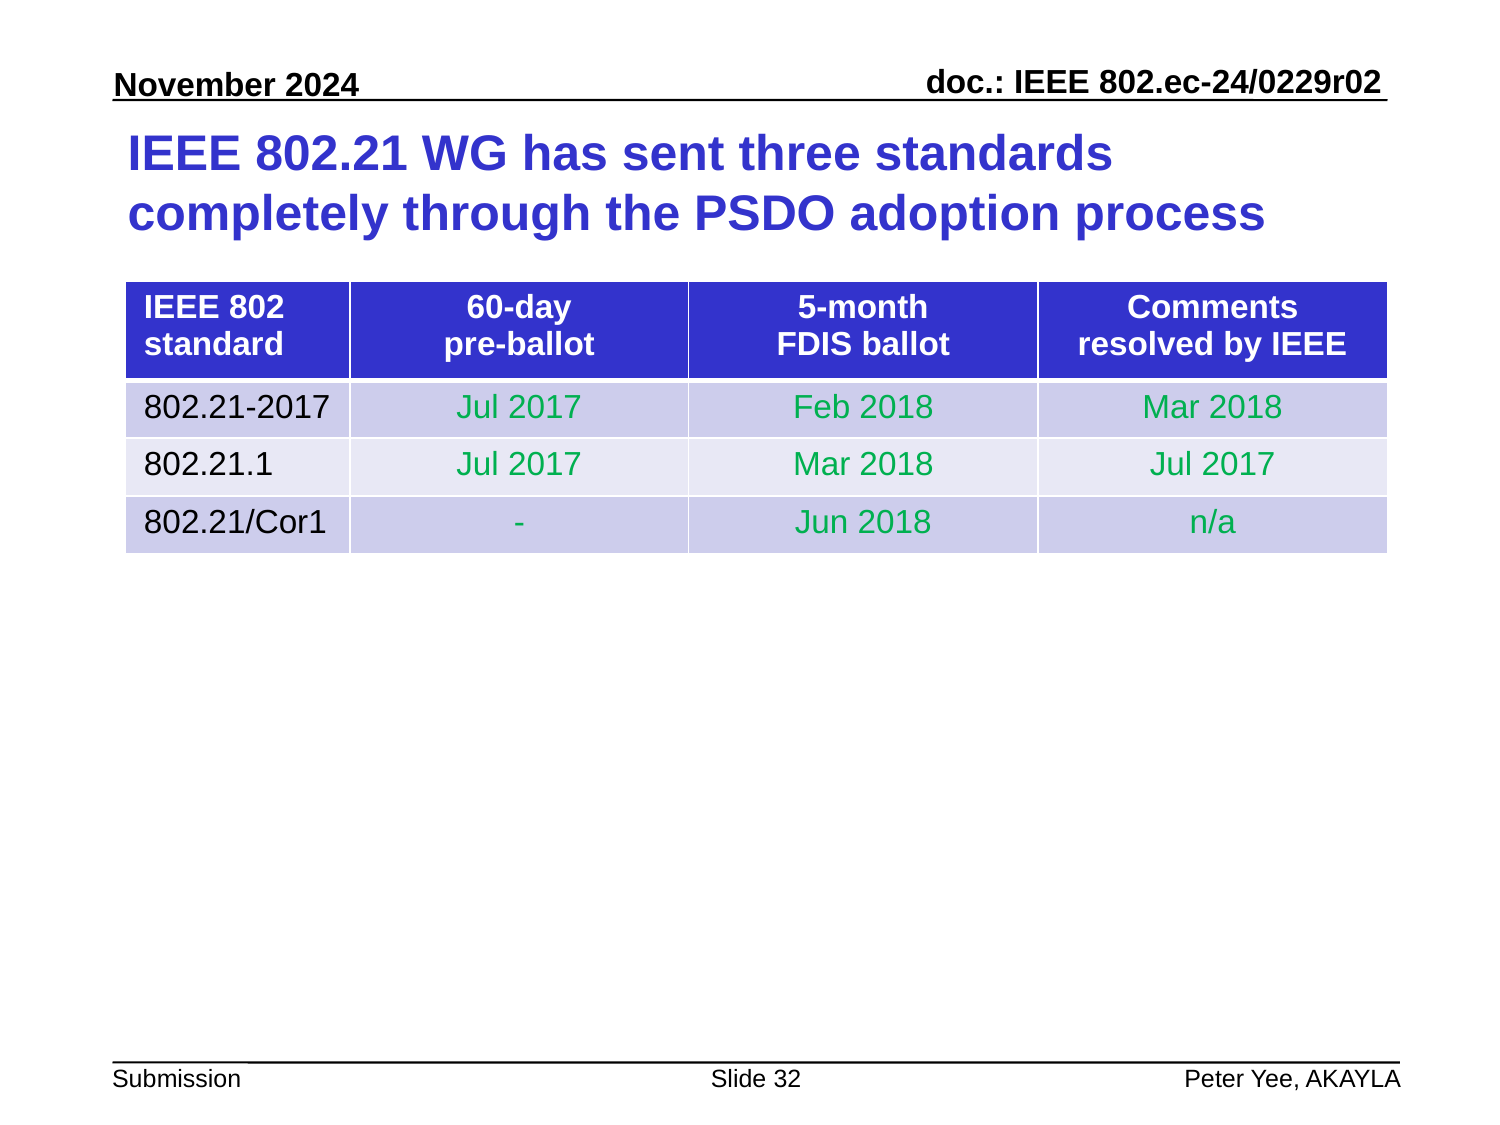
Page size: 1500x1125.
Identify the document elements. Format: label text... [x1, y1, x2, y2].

table_cell Jul 2017 [1039, 439, 1387, 495]
table_cell n/a [1039, 497, 1387, 553]
table_header 60-day pre-ballot [351, 282, 688, 378]
table_cell Jul 2017 [351, 383, 688, 437]
table_cell 802.21-2017 [126, 383, 349, 437]
table_header Comments resolved by IEEE [1039, 282, 1387, 378]
table_cell - [351, 497, 688, 553]
table_cell Jul 2017 [351, 439, 688, 495]
table_cell Mar 2018 [1039, 383, 1387, 437]
table_cell Jun 2018 [689, 497, 1037, 553]
table_cell Feb 2018 [689, 383, 1037, 437]
slide_number Slide 32 [709, 1061, 803, 1093]
table_cell 802.21/Cor1 [126, 497, 349, 553]
table_cell Mar 2018 [689, 439, 1037, 495]
title IEEE 802.21 WG has sent three standards completely through the PSDO adoption process [112, 112, 1388, 288]
footer Peter Yee, AKAYLA [1183, 1061, 1402, 1093]
table_cell 802.21.1 [126, 439, 349, 495]
table_header IEEE 802 standard [126, 282, 349, 378]
table_header 5-month FDIS ballot [689, 282, 1037, 378]
